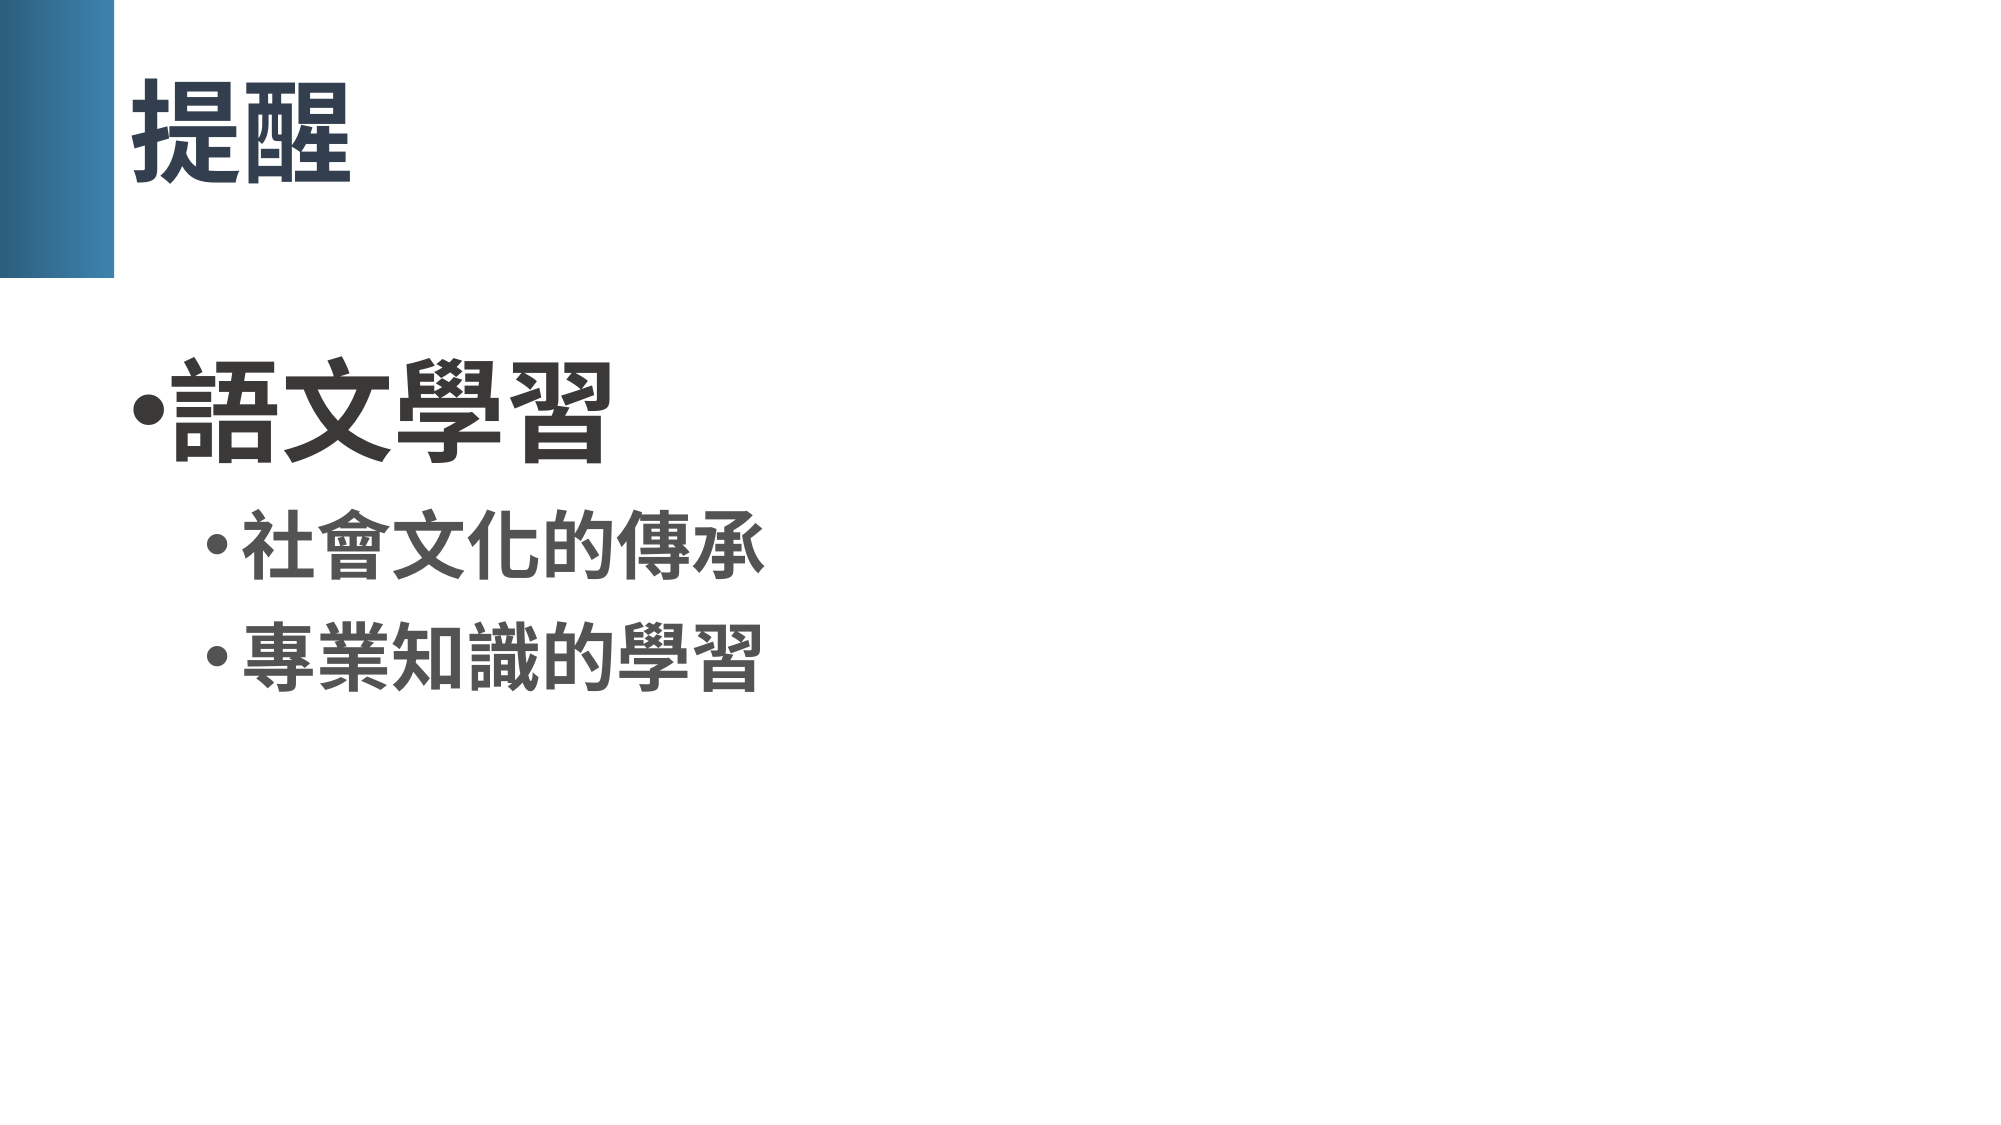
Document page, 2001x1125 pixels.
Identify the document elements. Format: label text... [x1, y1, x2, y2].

title 提醒 [114, 0, 1840, 278]
list 語文學習 社會文化的傳承 專業知識的學習 [114, 299, 1863, 1014]
